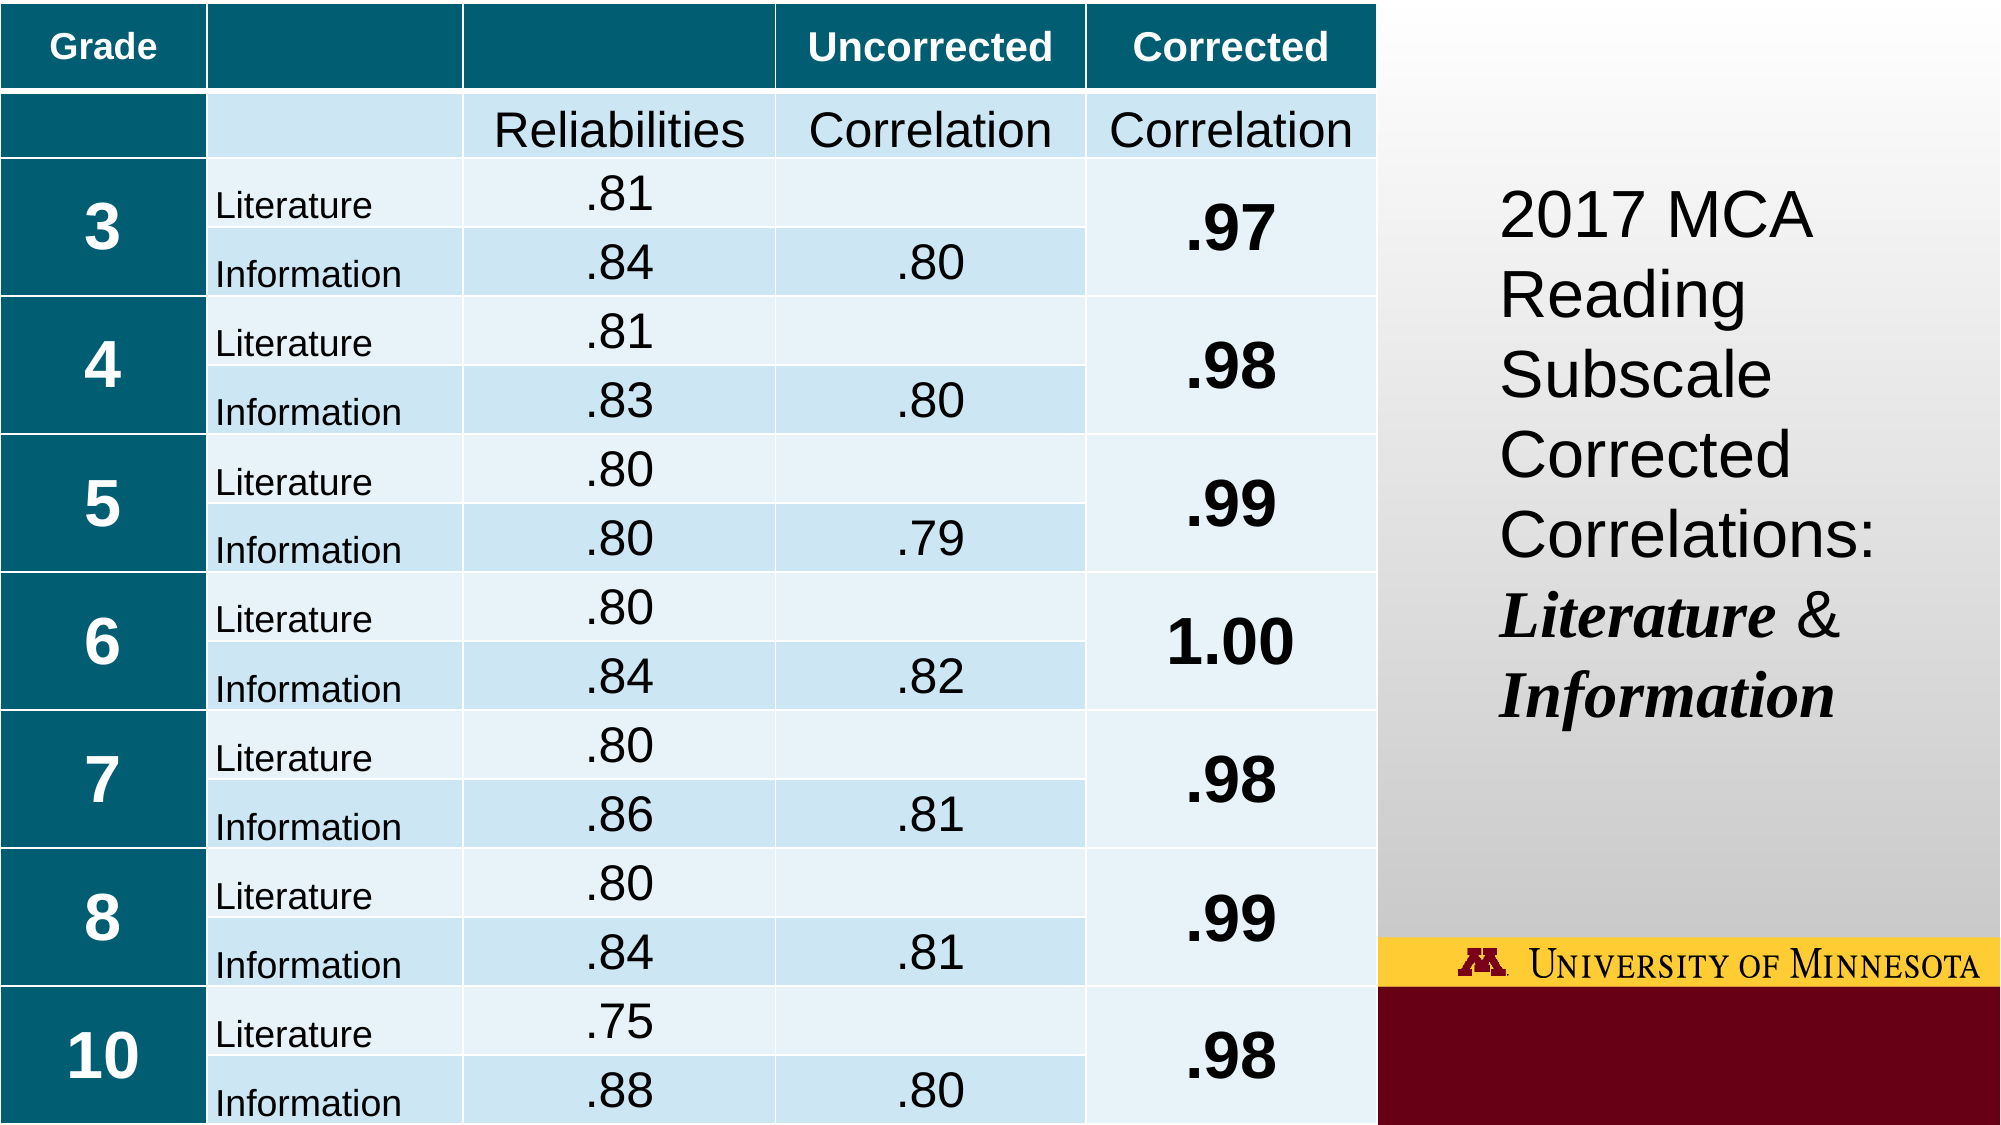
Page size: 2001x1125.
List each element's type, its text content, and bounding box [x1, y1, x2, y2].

table_cell [776, 297, 1085, 364]
table_cell .80 [776, 1056, 1085, 1123]
table_header [464, 4, 775, 88]
table_cell [776, 987, 1085, 1054]
table_cell .84 [464, 918, 775, 985]
table_cell .98 [1087, 297, 1376, 433]
table_header [208, 4, 462, 88]
table_cell 1.00 [1087, 573, 1376, 709]
table_cell .81 [464, 297, 775, 364]
table_cell 6 [1, 573, 206, 709]
table_cell Information [208, 366, 462, 433]
table_cell .80 [776, 366, 1085, 433]
table_cell 3 [1, 159, 206, 295]
table_cell .80 [464, 573, 775, 640]
table_cell 10 [1, 987, 206, 1123]
table_cell .99 [1087, 435, 1376, 571]
table_header Uncorrected [776, 4, 1085, 88]
table_cell Correlation [1087, 94, 1376, 157]
table_cell .81 [776, 918, 1085, 985]
table_cell .80 [464, 849, 775, 916]
table_cell .84 [464, 642, 775, 709]
table_cell Literature [208, 297, 462, 364]
table_cell [776, 573, 1085, 640]
table_cell .80 [464, 435, 775, 502]
table_cell .88 [464, 1056, 775, 1123]
table_cell Literature [208, 435, 462, 502]
table_cell Information [208, 228, 462, 295]
table_cell [1, 94, 206, 157]
table_cell .79 [776, 504, 1085, 571]
table_cell Literature [208, 987, 462, 1054]
table_cell .81 [464, 159, 775, 226]
table_header Corrected [1087, 4, 1376, 88]
table_cell [208, 94, 462, 157]
table_cell .82 [776, 642, 1085, 709]
table_cell .81 [776, 780, 1085, 847]
table_cell 7 [1, 711, 206, 847]
table_cell Correlation [776, 94, 1085, 157]
table_cell .98 [1087, 711, 1376, 847]
picture [1458, 948, 1509, 976]
table_cell .97 [1087, 159, 1376, 295]
table_cell .80 [464, 504, 775, 571]
table_cell 5 [1, 435, 206, 571]
table_cell Information [208, 780, 462, 847]
table_cell Information [208, 504, 462, 571]
table_cell Information [208, 918, 462, 985]
table_header Grade [1, 4, 206, 88]
text_box 2017 MCA Reading Subscale Corrected Correlations: Literature & Information [1485, 163, 1970, 739]
table_cell .98 [1087, 987, 1376, 1123]
table_cell [776, 159, 1085, 226]
table_cell Literature [208, 573, 462, 640]
table_cell .84 [464, 228, 775, 295]
table_cell .99 [1087, 849, 1376, 985]
table_cell [776, 435, 1085, 502]
table_cell .86 [464, 780, 775, 847]
table_cell Literature [208, 849, 462, 916]
table_cell Literature [208, 711, 462, 778]
table_cell .80 [464, 711, 775, 778]
table_cell .75 [464, 987, 775, 1054]
table_cell [776, 849, 1085, 916]
table_cell [776, 711, 1085, 778]
table_cell .80 [776, 228, 1085, 295]
table_cell 8 [1, 849, 206, 985]
table_cell 4 [1, 297, 206, 433]
table_cell Information [208, 1056, 462, 1123]
table_cell Reliabilities [464, 94, 775, 157]
table_cell Information [208, 642, 462, 709]
table_cell .83 [464, 366, 775, 433]
table_cell Literature [208, 159, 462, 226]
